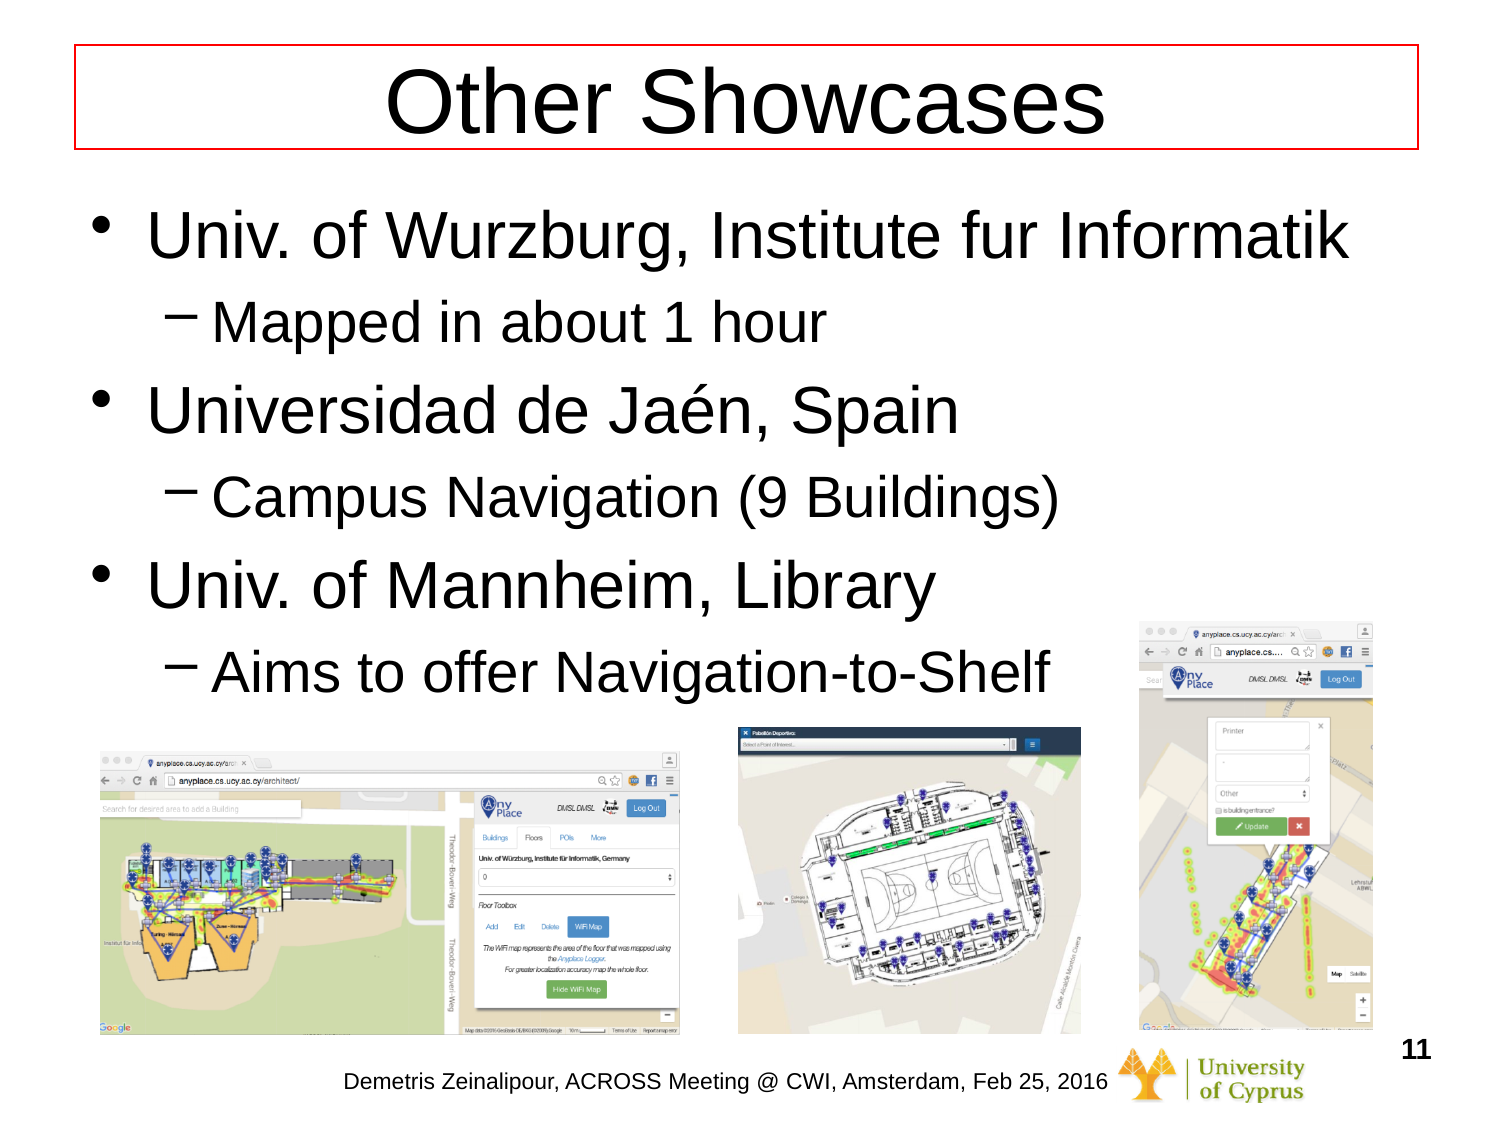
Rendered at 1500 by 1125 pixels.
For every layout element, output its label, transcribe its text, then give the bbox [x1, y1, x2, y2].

list Univ. of Wurzburg, Institute fur Informatik Mapped in about 1 hour Universidad de Jaén, Spain Campus Navigation (9 Buildings) Univ. of Mannheim, Library Aims to offer Navigation-to-Shelf [74, 184, 1426, 1018]
picture [100, 751, 680, 1036]
picture [1116, 1046, 1306, 1103]
picture [737, 727, 1081, 1035]
title Other Showcases [74, 44, 1419, 150]
picture [1139, 621, 1373, 1030]
